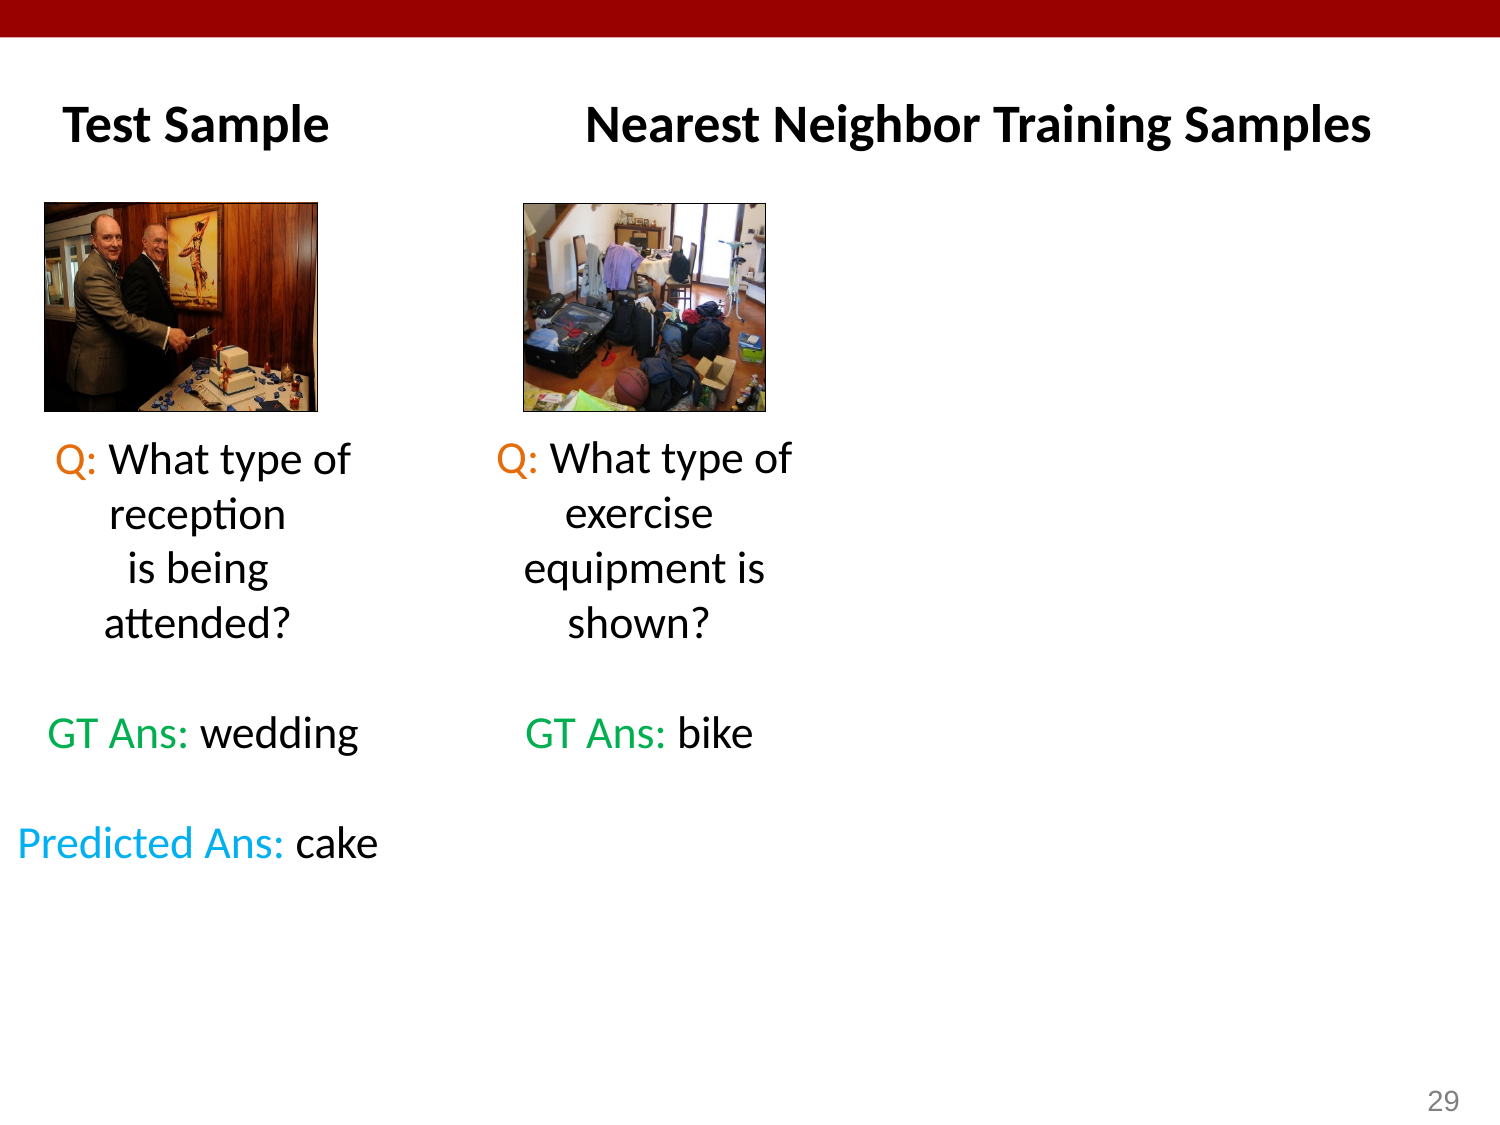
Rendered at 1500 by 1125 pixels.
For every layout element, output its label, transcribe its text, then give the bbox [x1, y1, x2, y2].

picture [523, 203, 766, 412]
table_header Nearest Neighbor Training Samples [393, 94, 1467, 163]
text_box Q: What type of exercise equipment is shown? GT Ans: bike [437, 420, 851, 766]
table_header Test Sample [0, 94, 393, 163]
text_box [0, 202, 407, 881]
slide_number 29 [1162, 1049, 1476, 1125]
